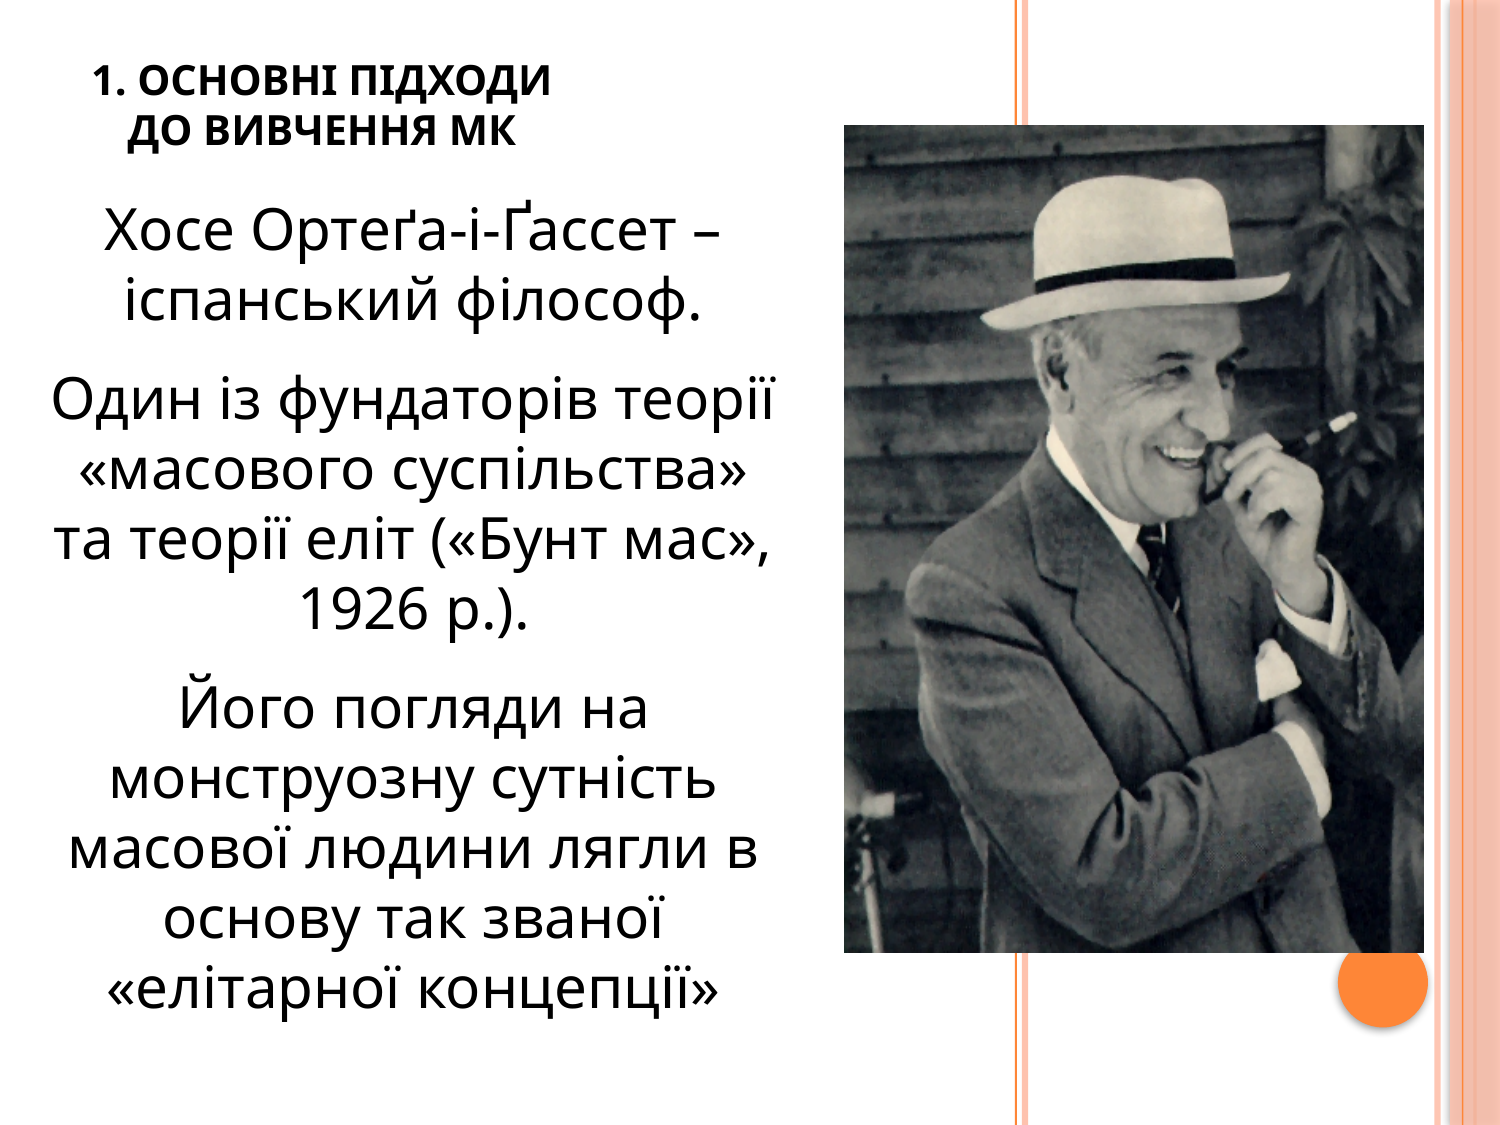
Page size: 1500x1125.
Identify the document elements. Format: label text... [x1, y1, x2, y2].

list Хосе Ортеґа-і-Ґассет – іспанський філософ. Один із фундаторів теорії «масового суспільства» та теорії еліт («Бунт мас», 1926 р.). Його погляди на монструозну сутність масової людини лягли в основу так званої «елітарної концепції» [29, 184, 798, 1094]
title 1. Основні підходи до вивчення МК [75, 44, 569, 161]
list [843, 124, 1424, 953]
